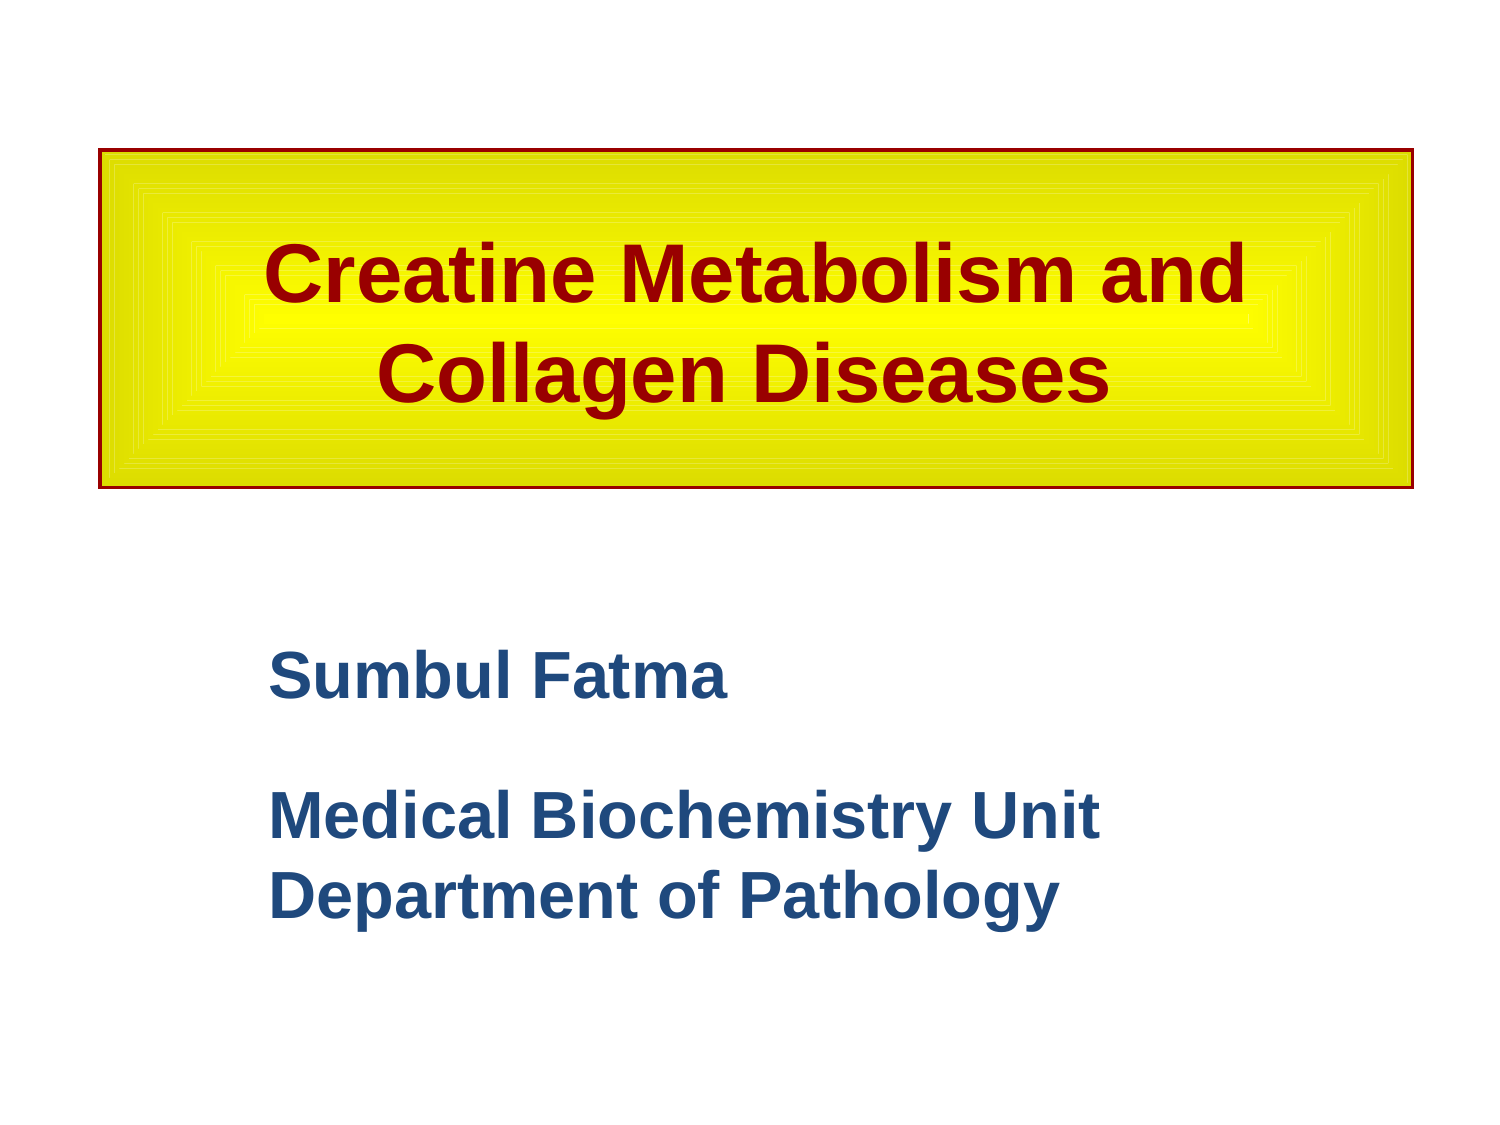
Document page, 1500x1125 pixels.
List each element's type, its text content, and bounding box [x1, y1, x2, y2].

title Creatine Metabolism and Collagen Diseases [99, 149, 1413, 488]
text_box Sumbul Fatma Medical Biochemistry Unit Department of Pathology [253, 624, 1117, 940]
